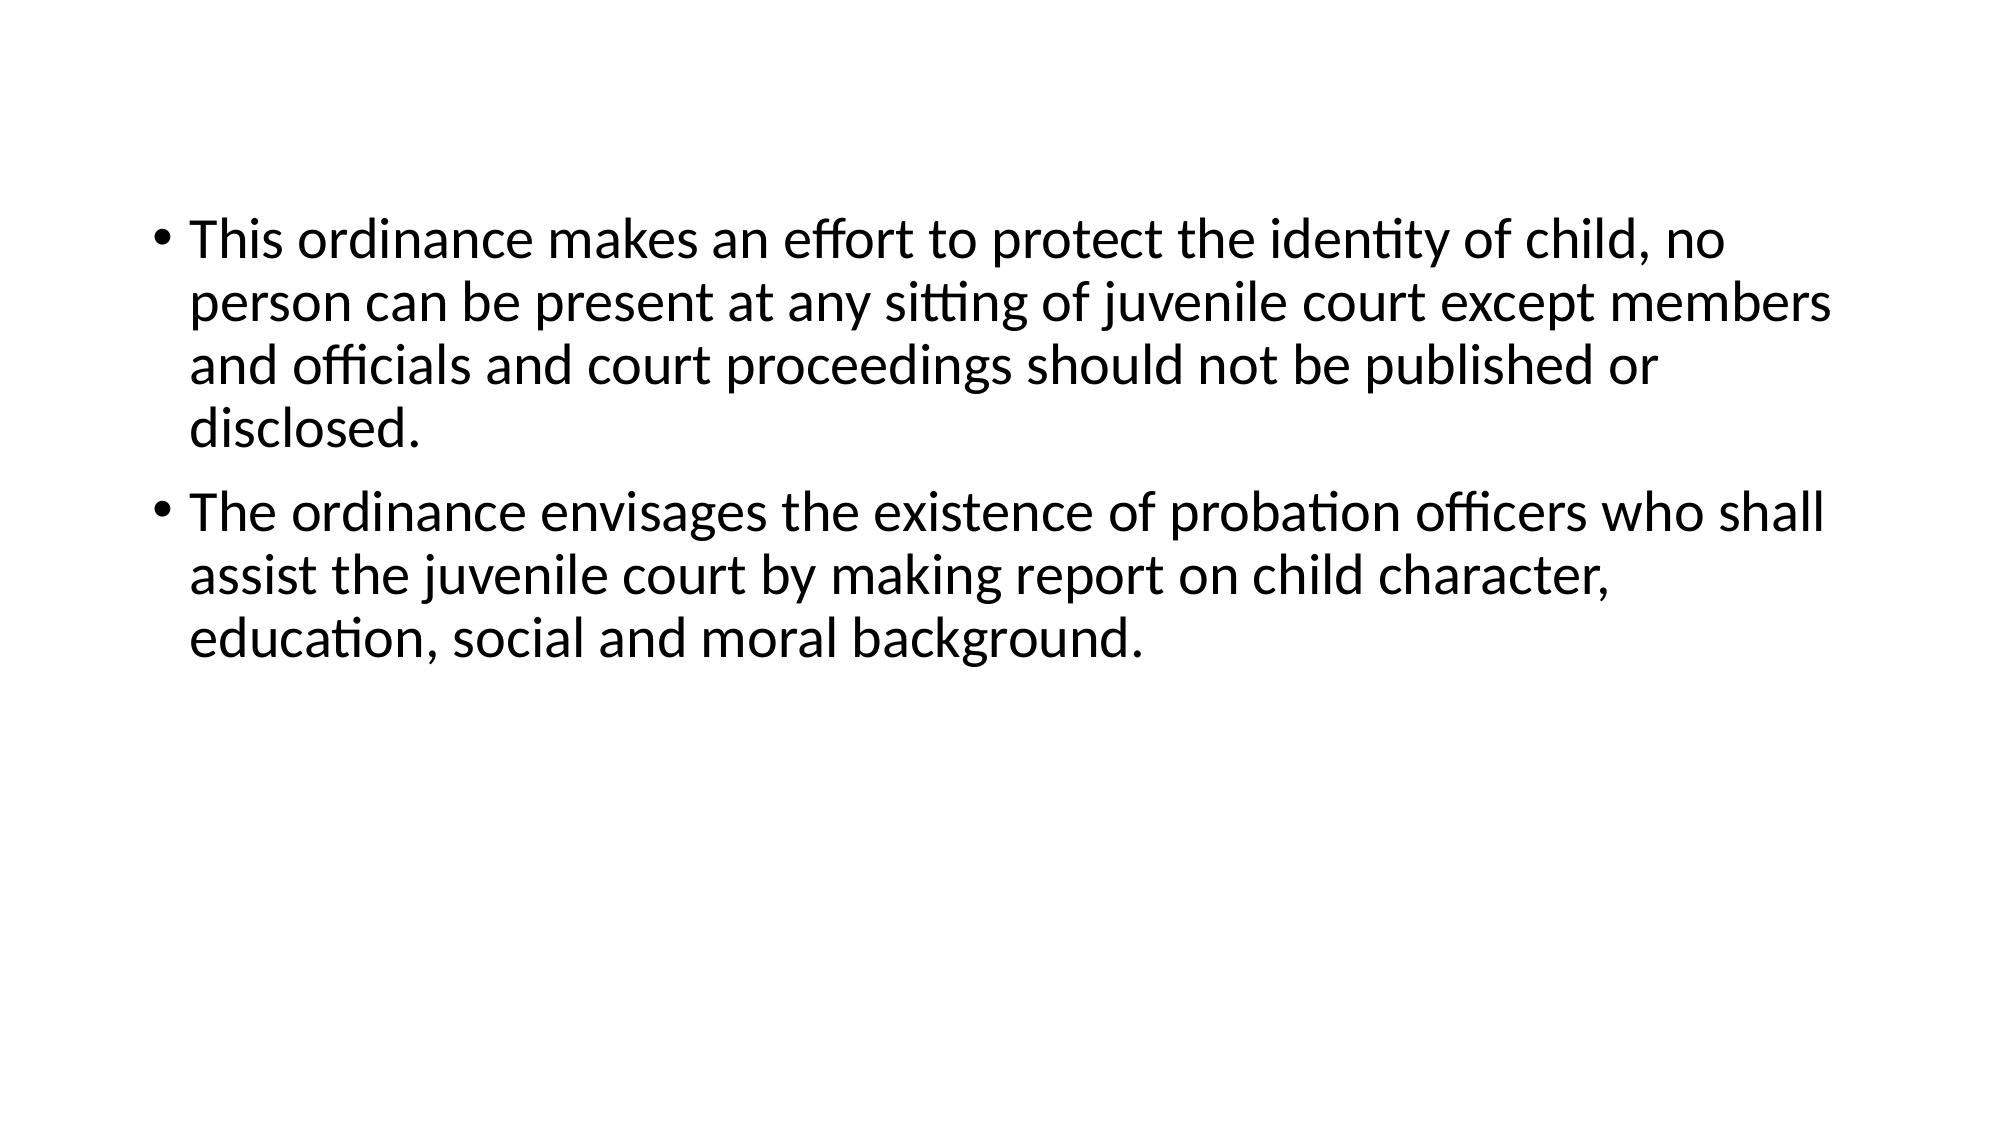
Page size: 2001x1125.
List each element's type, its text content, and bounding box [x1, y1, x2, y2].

list This ordinance makes an effort to protect the identity of child, no person can be present at any sitting of juvenile court except members and officials and court proceedings should not be published or disclosed. The ordinance envisages the existence of probation officers who shall assist the juvenile court by making report on child character, education, social and moral background. [137, 200, 1863, 1014]
